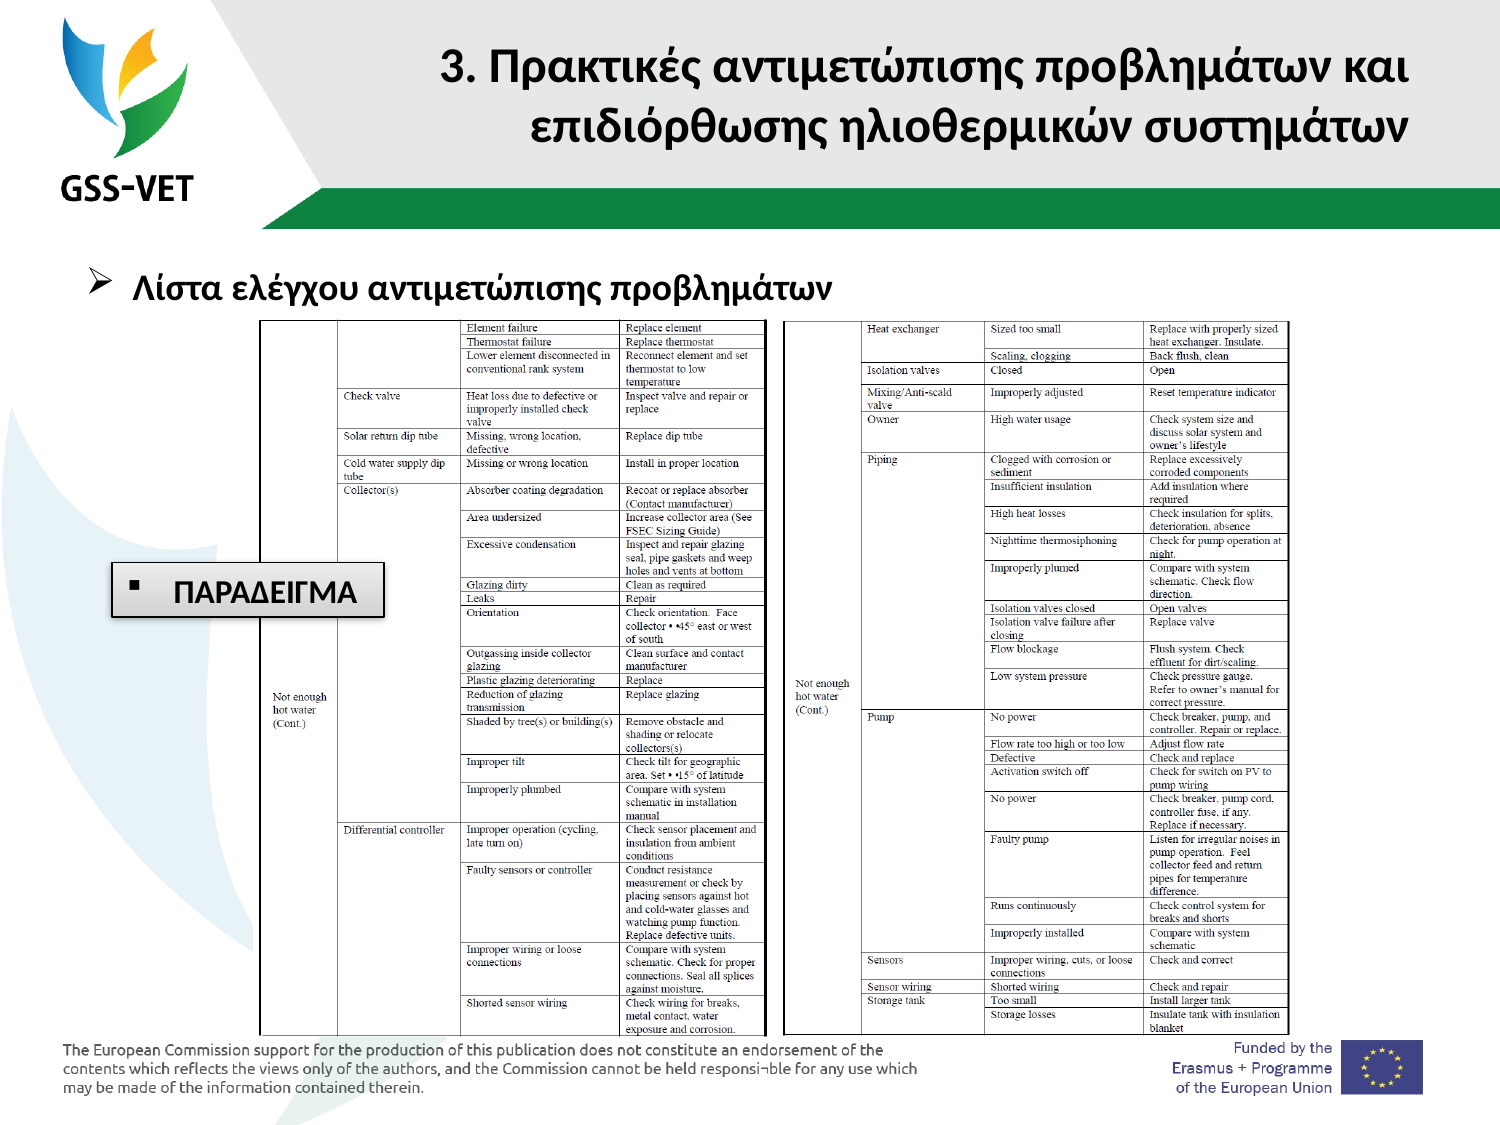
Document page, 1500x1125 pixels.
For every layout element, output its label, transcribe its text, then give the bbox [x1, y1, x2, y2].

text_box ΠΑΡΑΔΕΙΓΜΑ [111, 562, 248, 618]
picture [0, 0, 1500, 1125]
text_box Λίστα ελέγχου αντιμετώπισης προβλημάτων [71, 255, 892, 316]
title 3. Πρακτικές αντιμετώπισης προβλημάτων και επιδιόρθωσης ηλιοθερμικών συστημάτων [324, 0, 1425, 185]
